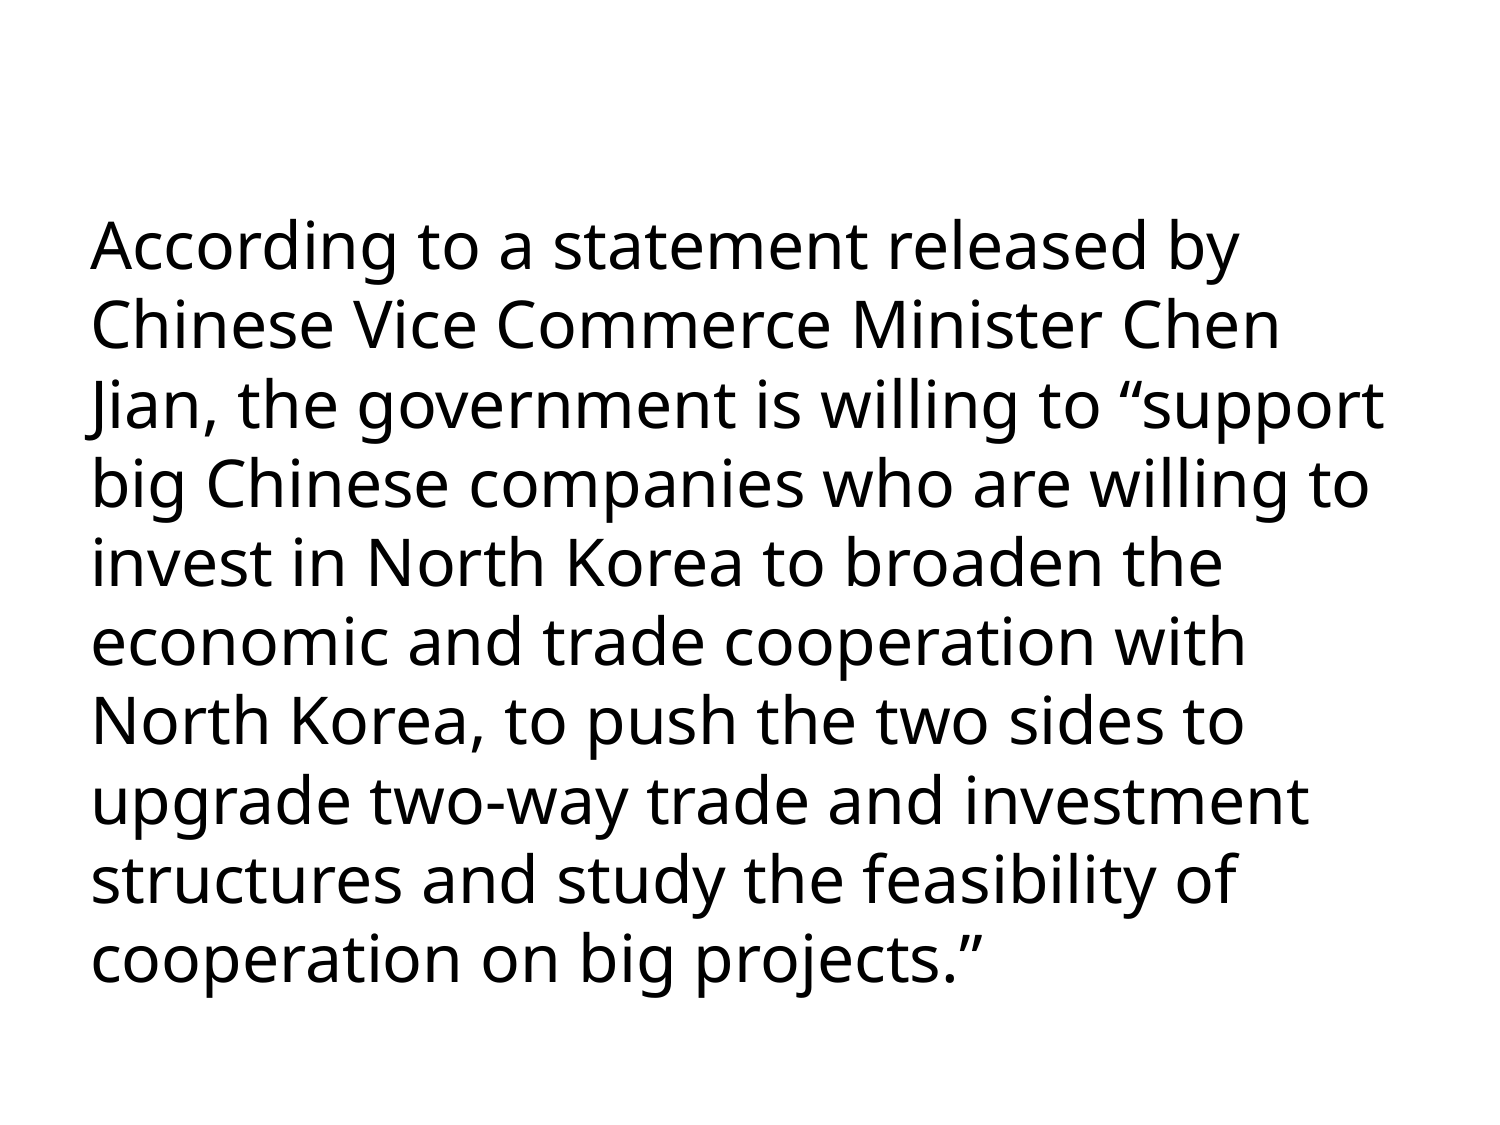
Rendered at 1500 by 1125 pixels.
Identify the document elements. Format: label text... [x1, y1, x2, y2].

list According to a statement released by Chinese Vice Commerce Minister Chen Jian, the government is willing to “support big Chinese companies who are willing to invest in North Korea to broaden the economic and trade cooperation with North Korea, to push the two sides to upgrade two-way trade and investment structures and study the feasibility of cooperation on big projects.” [75, 196, 1425, 1005]
